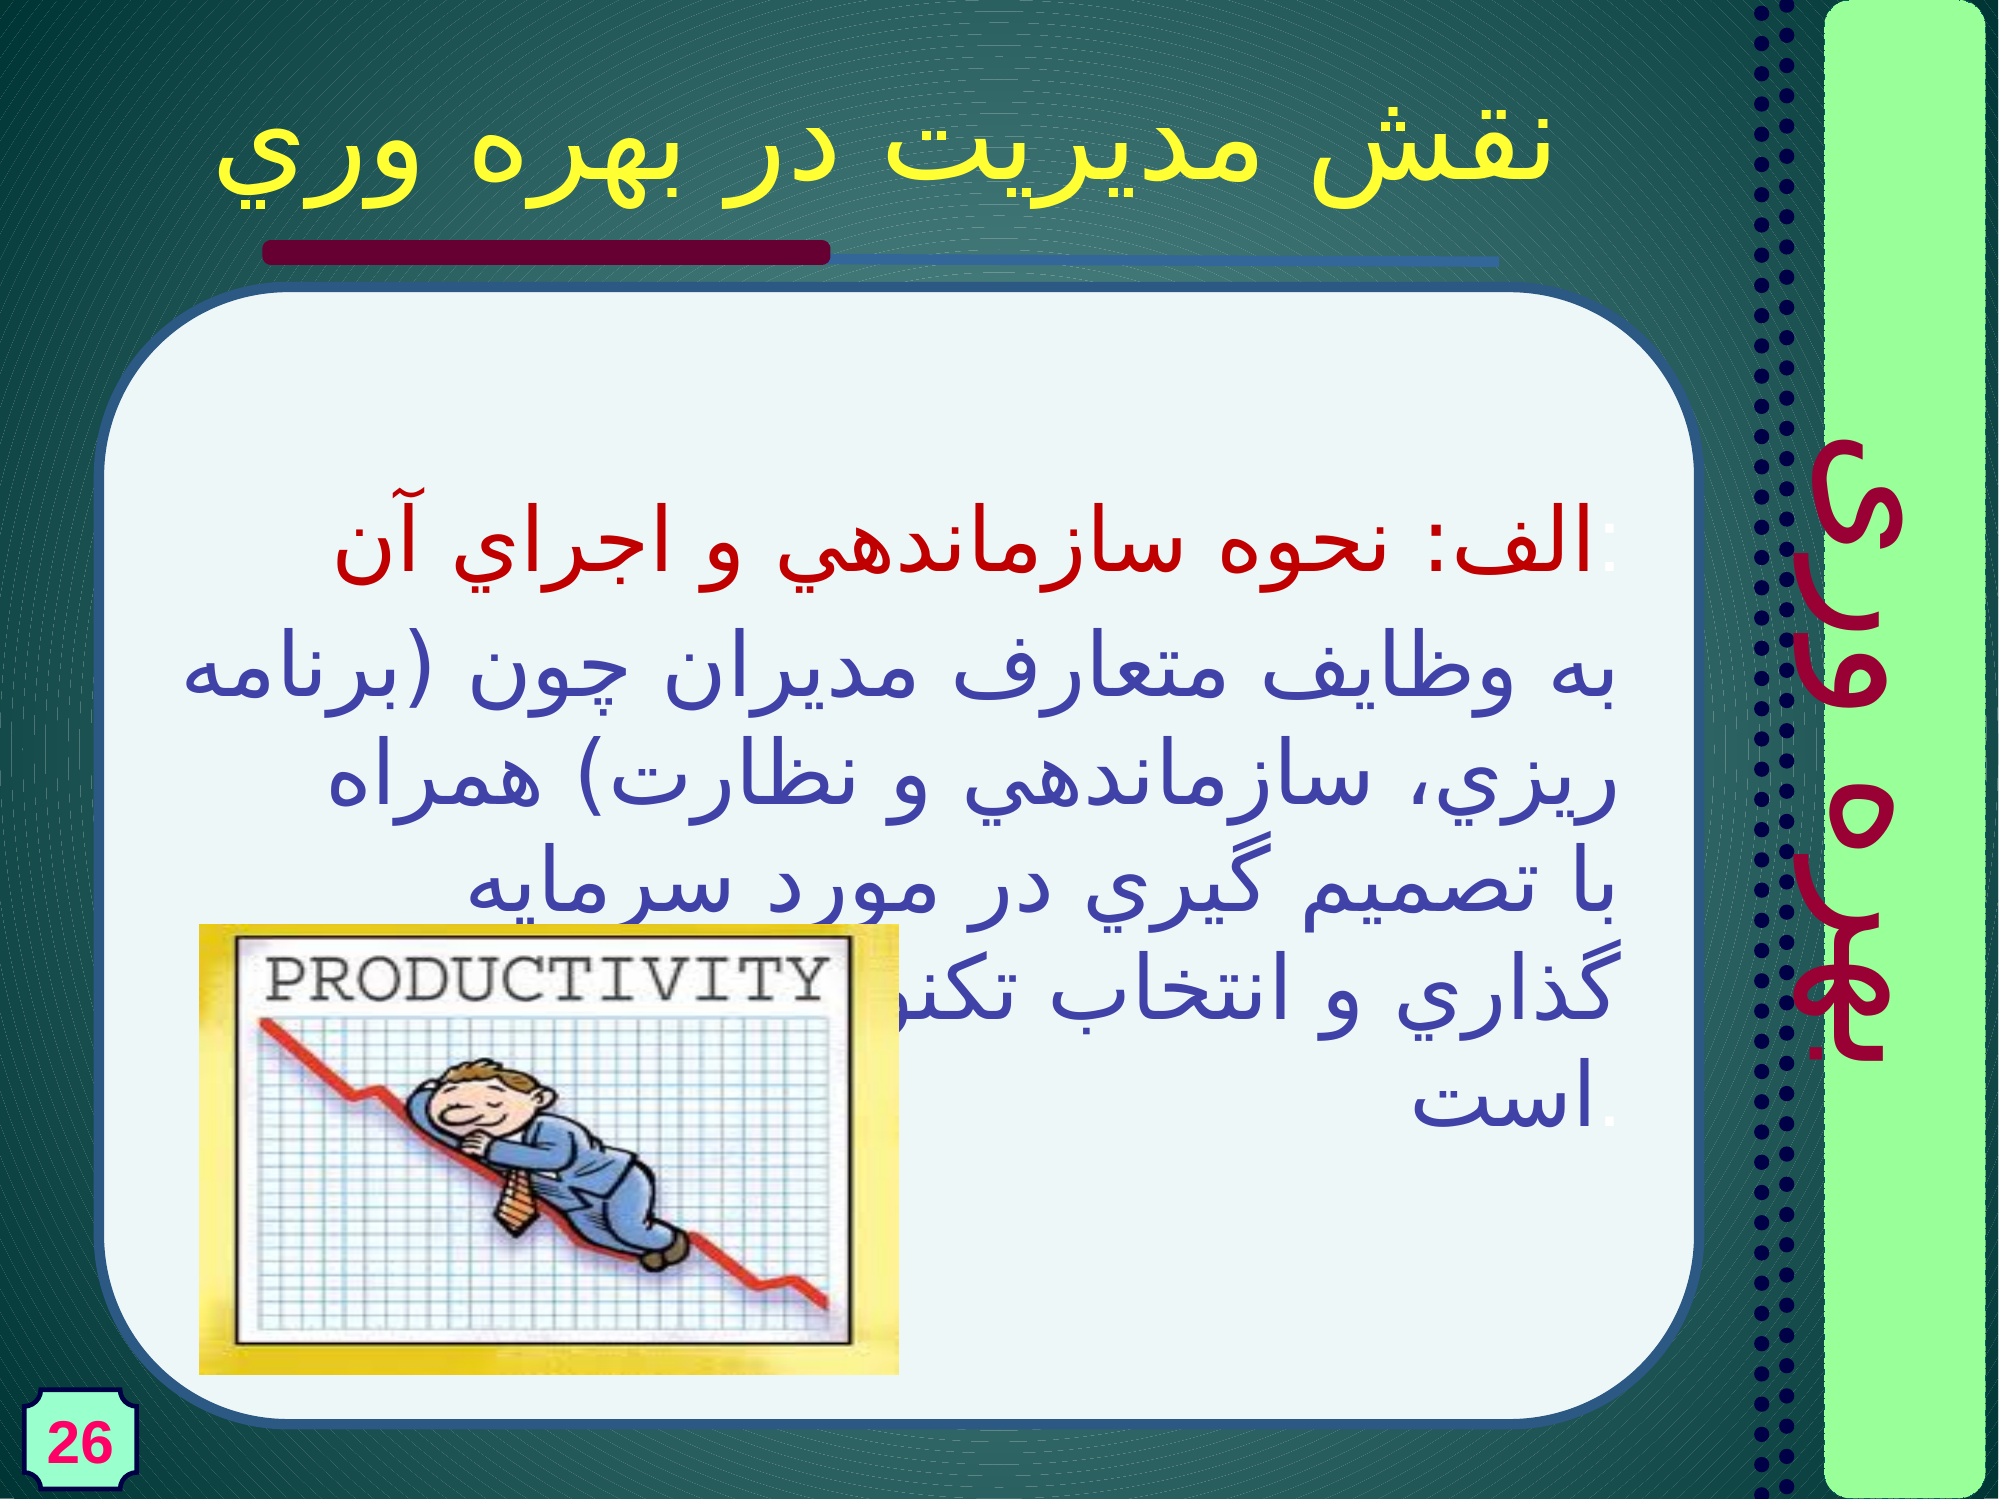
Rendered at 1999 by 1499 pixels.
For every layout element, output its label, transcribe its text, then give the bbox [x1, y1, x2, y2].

picture [198, 923, 900, 1375]
list الف: نحوه سازماندهي و اجراي آن: به وظايف متعارف مديران چون (برنامه ريزي، سازماندهي و نظارت) همراه با تصميم گيري در مورد سرمايه گذاري و انتخاب تكنولوژي مربوط است. [161, 349, 1637, 1362]
title نقش مديريت در بهره وري [86, 49, 1687, 287]
